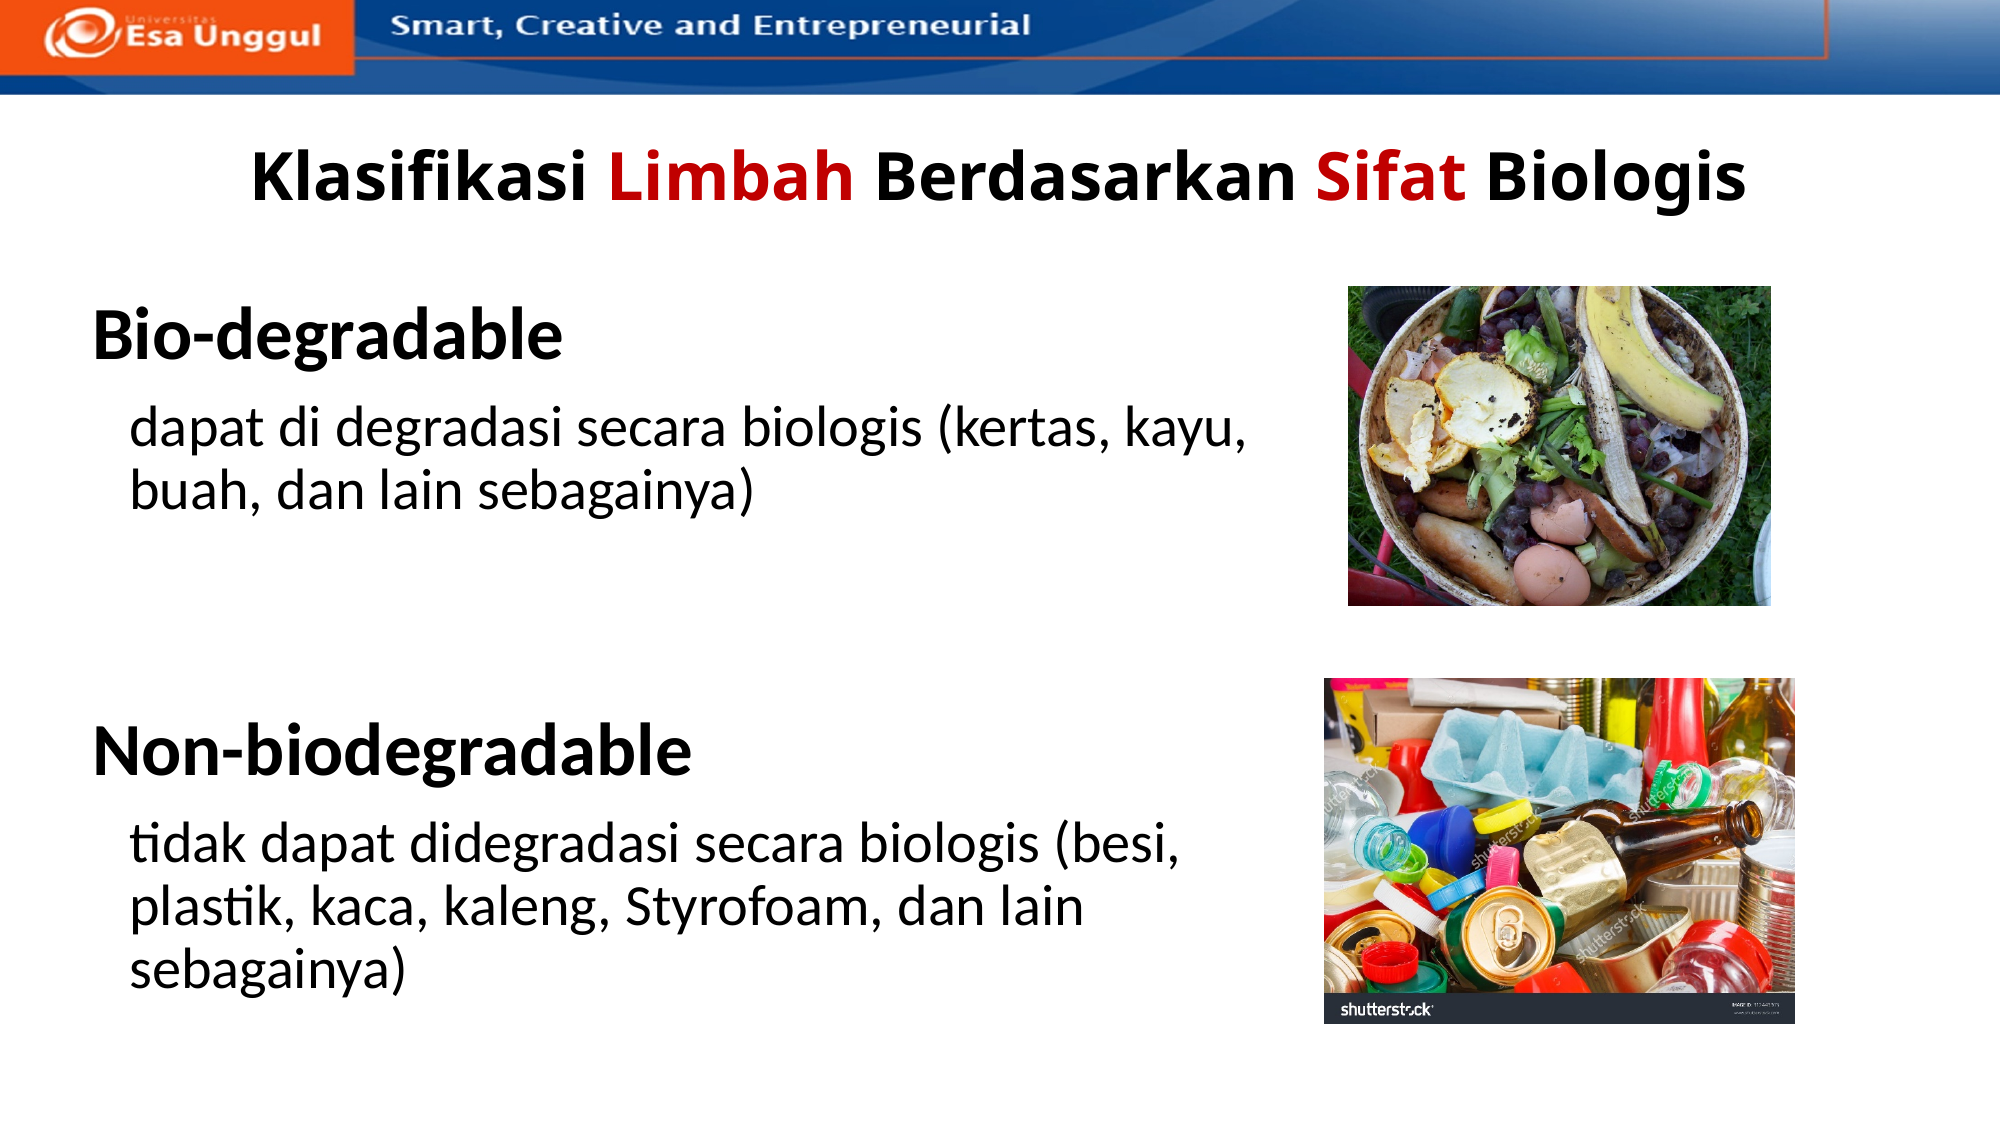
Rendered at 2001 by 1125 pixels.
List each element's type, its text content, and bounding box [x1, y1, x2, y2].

title Klasifikasi Limbah Berdasarkan Sifat Biologis [136, 95, 1862, 287]
picture [0, 0, 2000, 95]
picture [1348, 286, 1771, 606]
list Bio-degradable dapat di degradasi secara biologis (kertas, kayu, buah, dan lain sebagainya) Non-biodegradable tidak dapat didegradasi secara biologis (besi, plastik, kaca, kaleng, Styrofoam, dan lain sebagainya) [77, 287, 1328, 1087]
picture [1324, 678, 1795, 1024]
